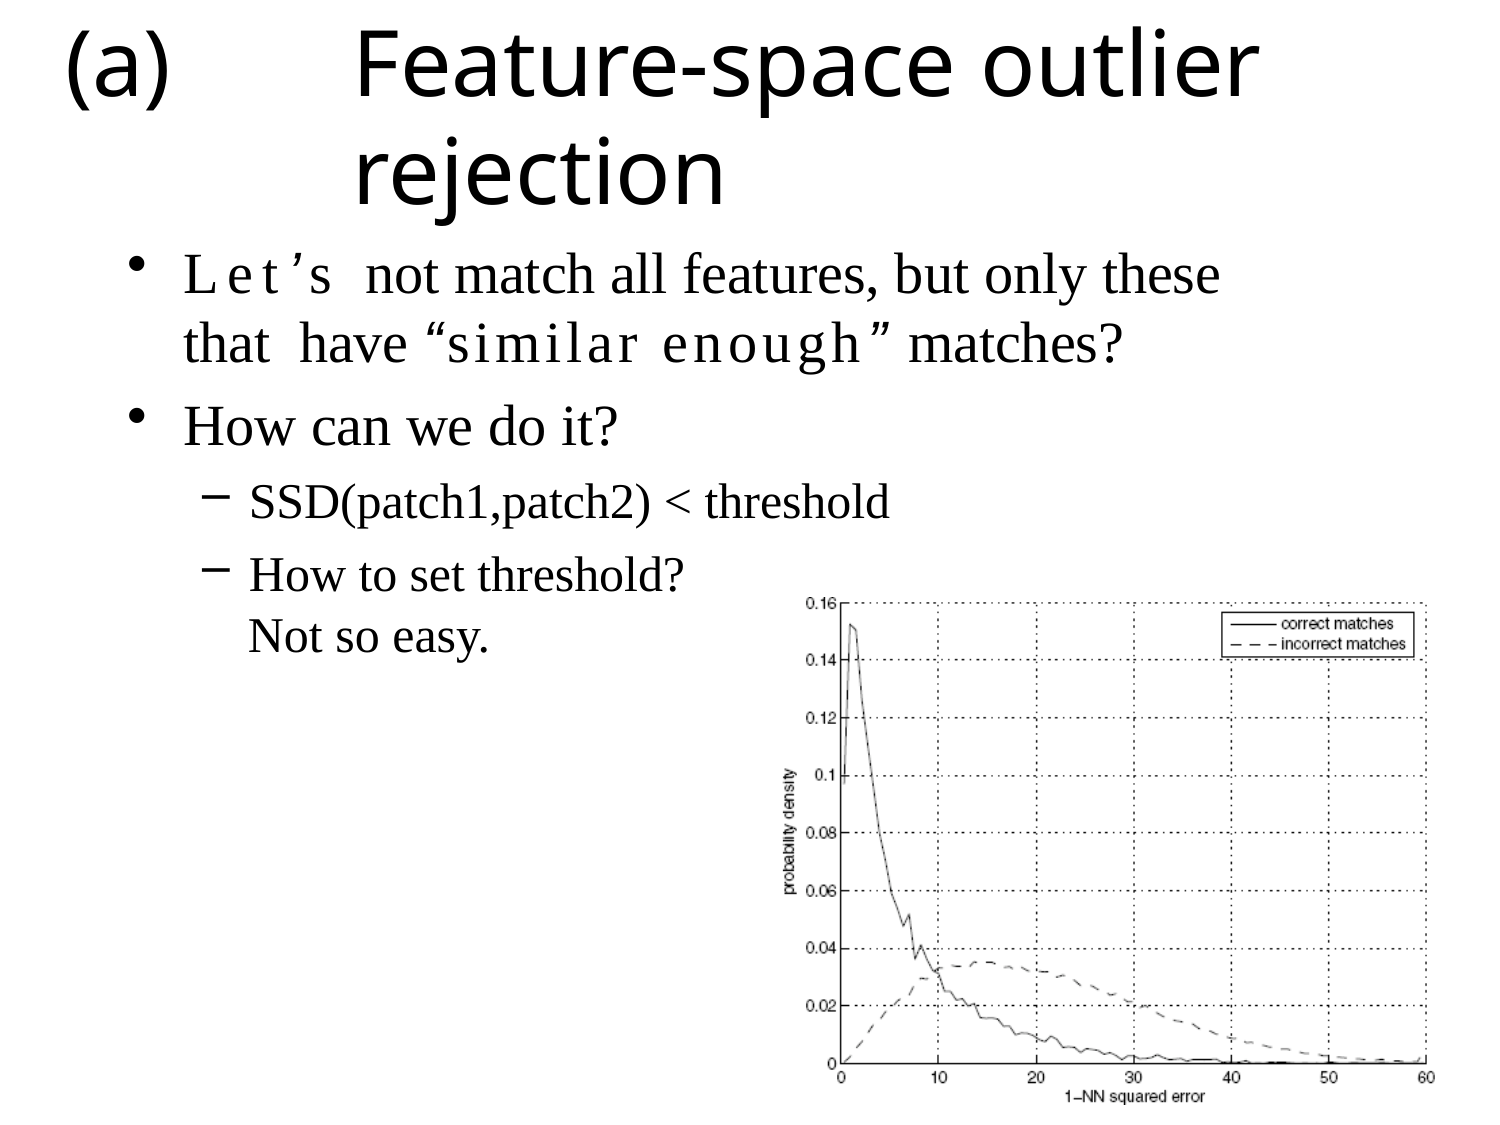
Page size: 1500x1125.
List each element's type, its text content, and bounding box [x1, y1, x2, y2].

text_box [782, 597, 1435, 1105]
text_box Let’s not match all features, but only these that have “similar enough” matches? How can we do it? SSD(patch1,patch2) < threshold How to set threshold? Not so easy. [125, 231, 1321, 663]
title (a) Feature-space outlier rejection [63, 0, 1407, 224]
